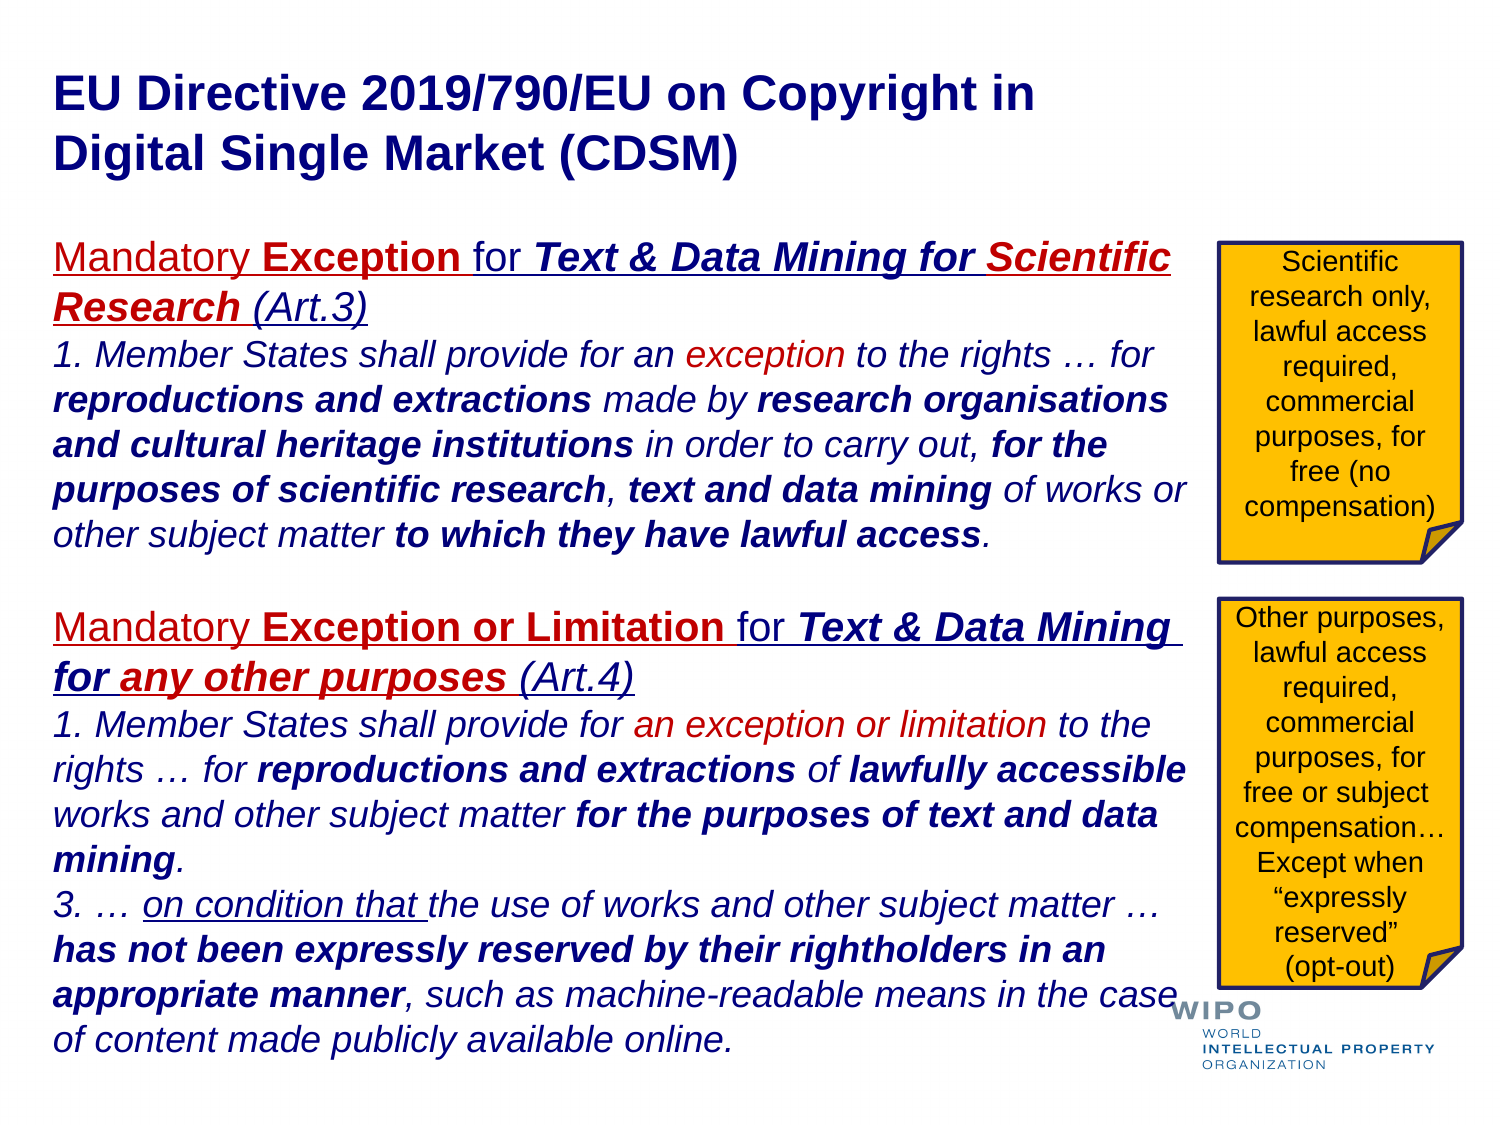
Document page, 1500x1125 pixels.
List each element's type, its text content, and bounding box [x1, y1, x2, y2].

picture [0, 0, 1500, 1125]
text_box Other purposes, lawful access required, commercial purposes, for free or subject compensation… Except when “expressly reserved” (opt-out) [1216, 596, 1465, 990]
text_box Scientific research only, lawful access required, commercial purposes, for free (no compensation) [1216, 240, 1465, 565]
text_box EU Directive 2019/790/EU on Copyright in Digital Single Market (CDSM) Mandatory Exception for Text & Data Mining for Scientific Research (Art.3) 1. Member States shall provide for an exception to the rights … for reproductions and extractions made by research organisations and cultural heritage institutions in order to carry out, for the purposes of scientific research, text and data mining of works or other subject matter to which they have lawful access. Mandatory Exception or Limitation for Text & Data Mining for any other purposes (Art.4) 1. Member States shall provide for an exception or limitation to the rights … for reproductions and extractions of lawfully accessible works and other subject matter for the purposes of text and data mining. 3. … on condition that the use of works and other subject matter … has not been expressly reserved by their rightholders in an appropriate manner, such as machine-readable means in the case of content made publicly available online. [38, 52, 1208, 1068]
